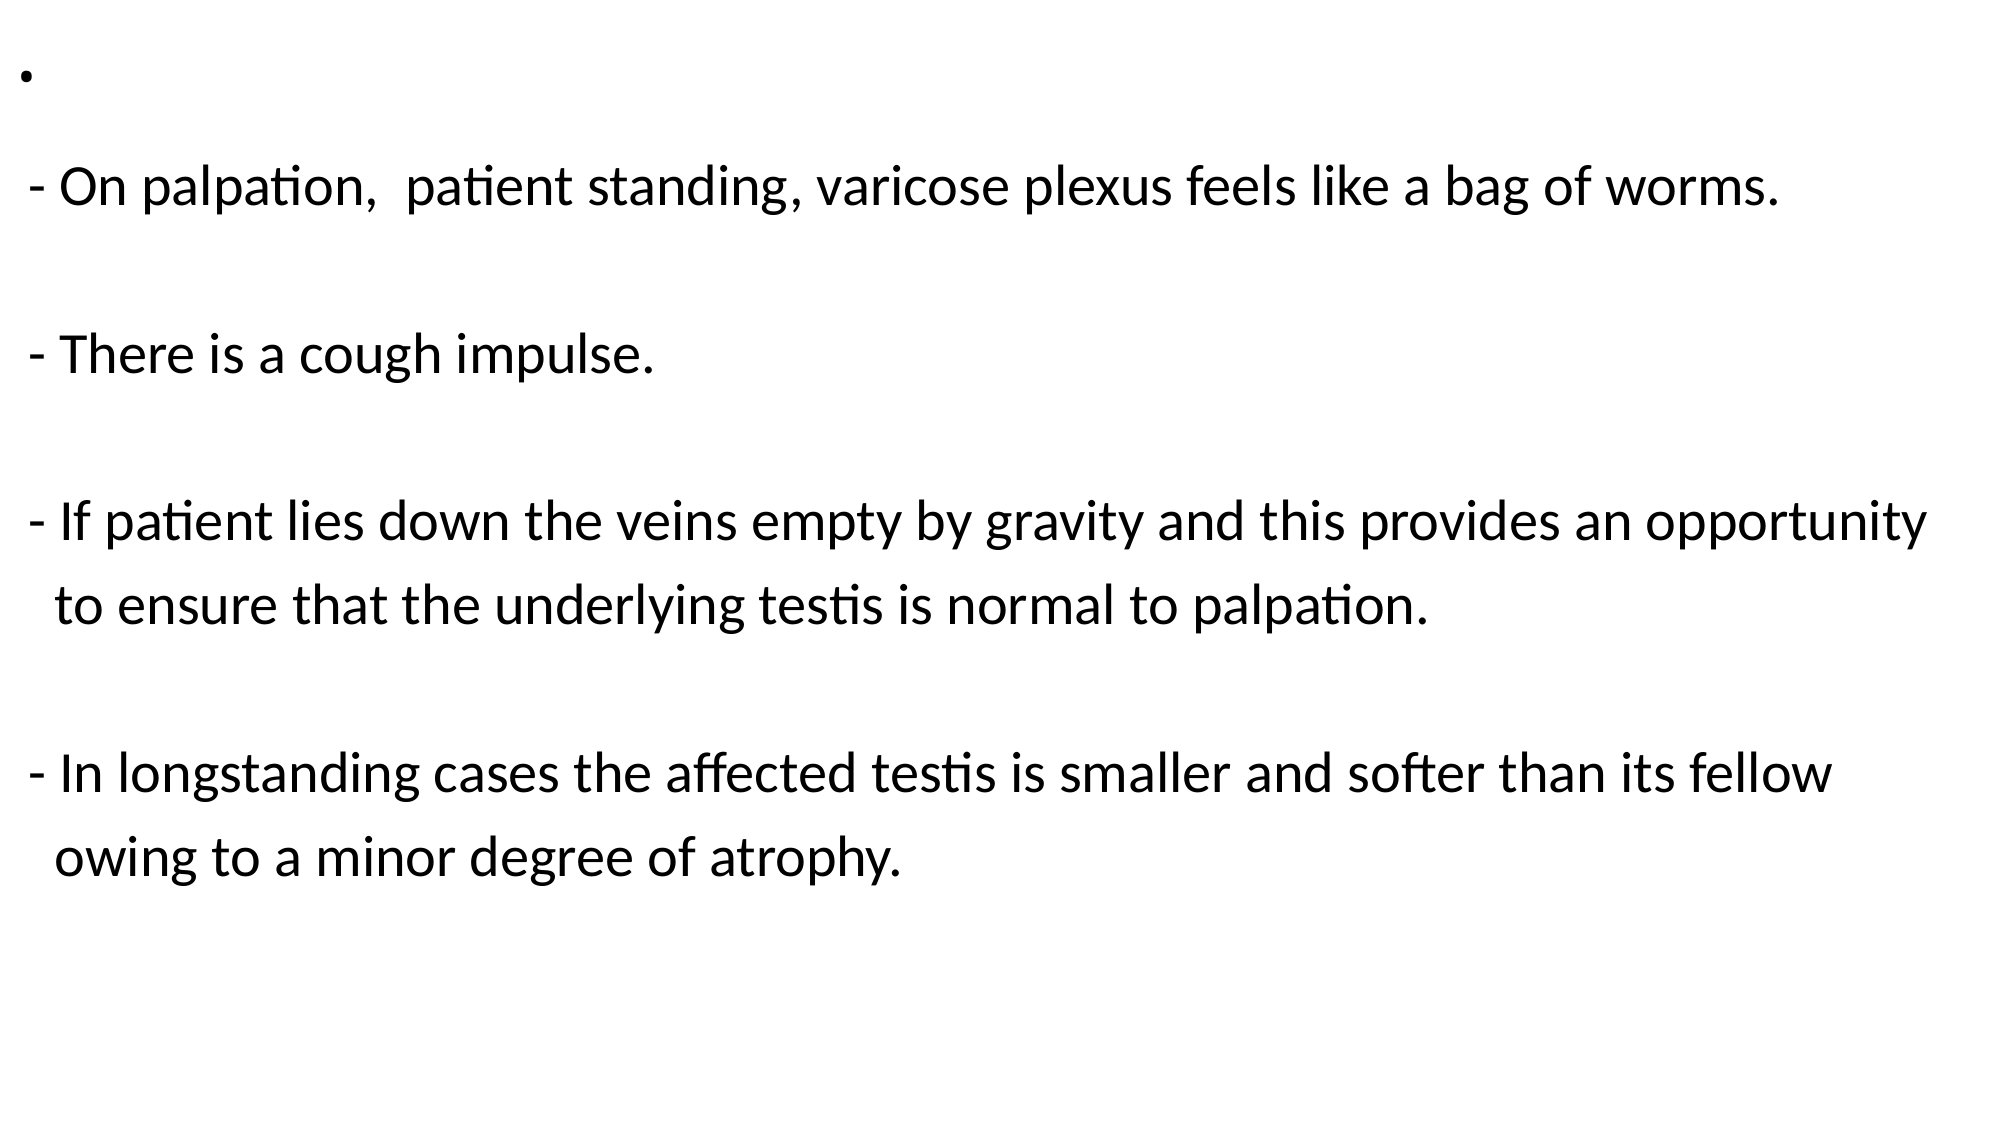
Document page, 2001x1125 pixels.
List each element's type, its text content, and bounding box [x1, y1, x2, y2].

title . [0, 0, 1863, 108]
list - On palpation, patient standing, varicose plexus feels like a bag of worms. - There is a cough impulse. - If patient lies down the veins empty by gravity and this provides an opportunity to ensure that the underlying testis is normal to palpation. - In longstanding cases the affected testis is smaller and softer than its fellow owing to a minor degree of atrophy. [0, 147, 2000, 1125]
